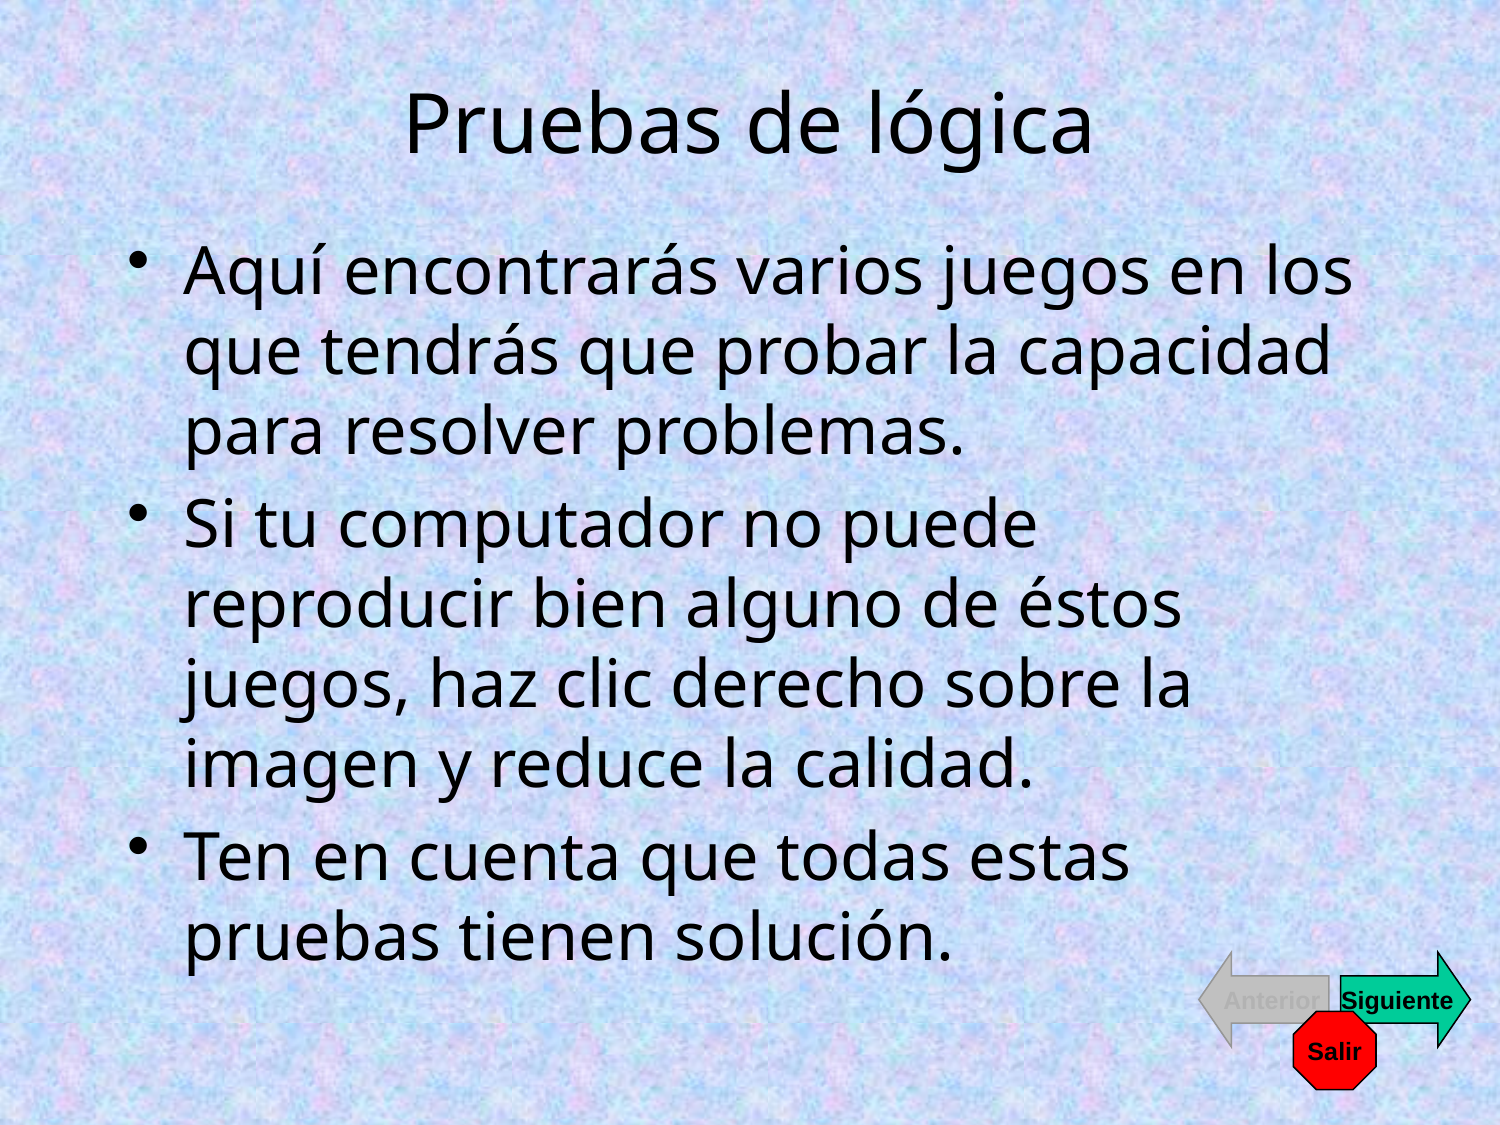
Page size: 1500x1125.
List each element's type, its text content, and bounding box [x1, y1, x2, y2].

title Pruebas de lógica [111, 66, 1388, 175]
text_box Siguiente [1340, 952, 1471, 1047]
picture [0, 0, 1500, 1125]
text_box Salir [1293, 1011, 1376, 1090]
list Aquí encontrarás varios juegos en los que tendrás que probar la capacidad para resolver problemas. Si tu computador no puede reproducir bien alguno de éstos juegos, haz clic derecho sobre la imagen y reduce la calidad. Ten en cuenta que todas estas pruebas tienen solución. [112, 219, 1388, 1001]
text_box Anterior [1198, 952, 1329, 1047]
